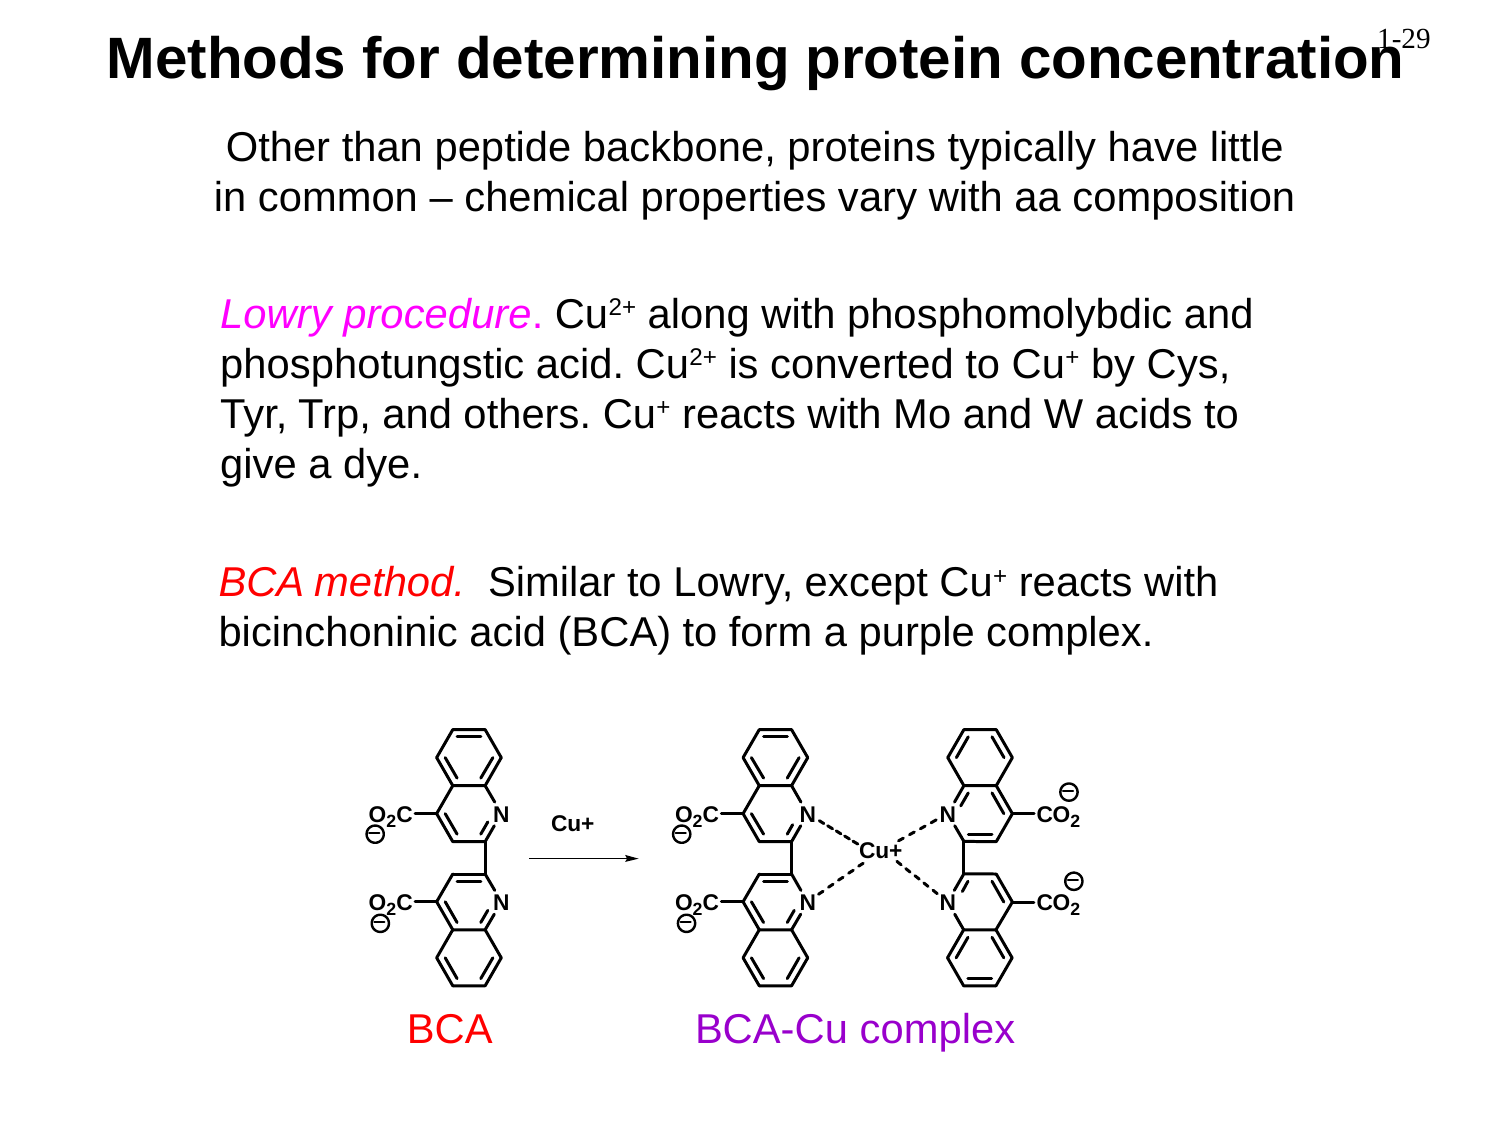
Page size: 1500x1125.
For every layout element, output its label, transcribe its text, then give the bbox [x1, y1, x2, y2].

text_box Lowry procedure. Cu2+ along with phosphomolybdic and phosphotungstic acid. Cu2+ is converted to Cu+ by Cys, Tyr, Trp, and others. Cu+ reacts with Mo and W acids to give a dye. [205, 279, 1269, 494]
text_box Other than peptide backbone, proteins typically have little in common – chemical properties vary with aa composition [199, 112, 1311, 228]
text_box Methods for determining protein concentration [12, 12, 1500, 98]
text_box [198, 547, 1251, 1060]
